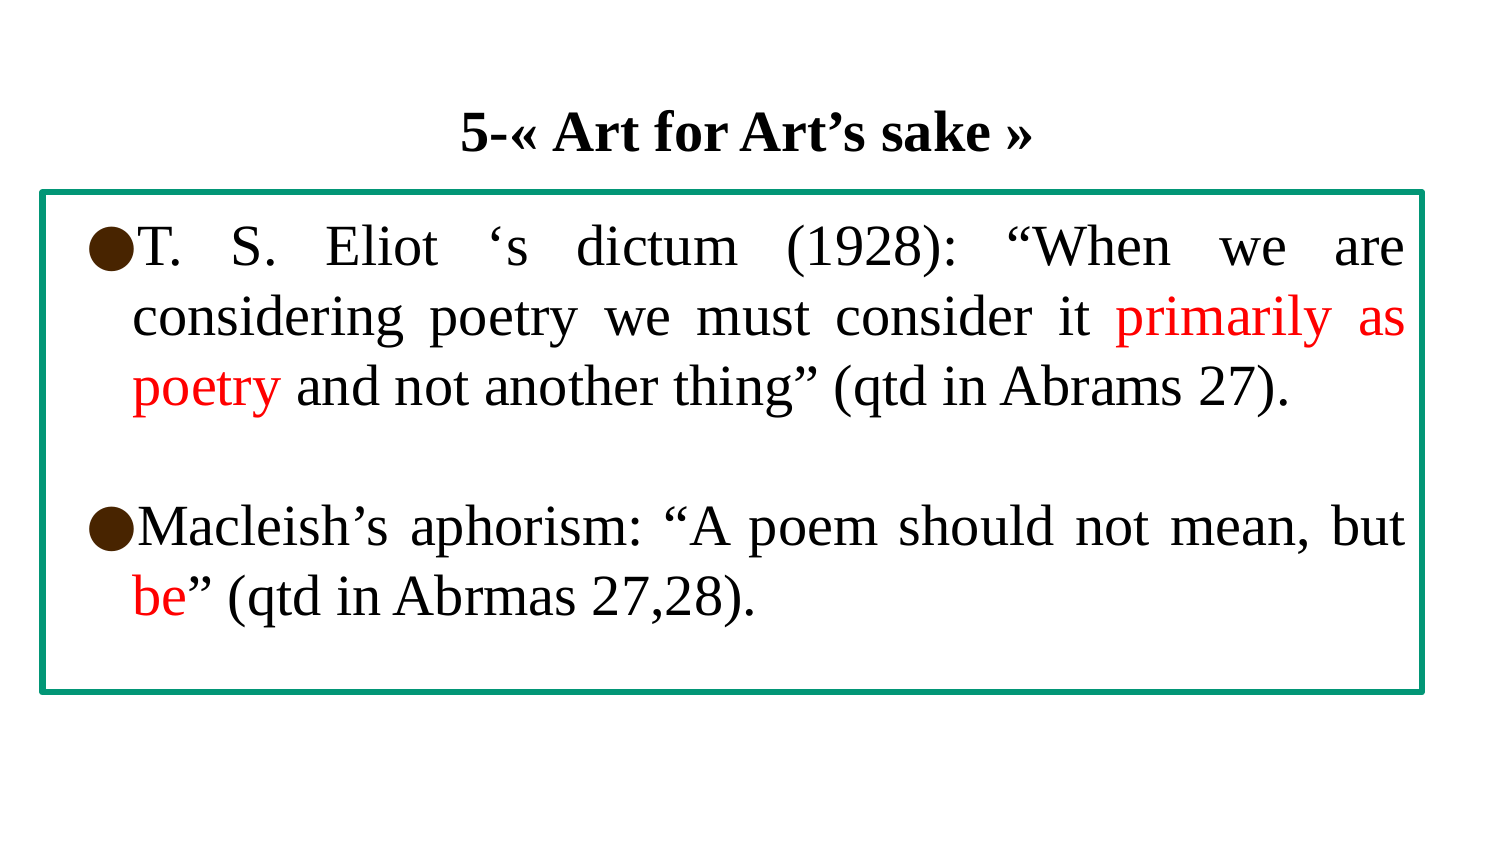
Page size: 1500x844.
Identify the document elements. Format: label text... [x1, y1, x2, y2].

list T. S. Eliot ‘s dictum (1928): “When we are considering poetry we must consider it primarily as poetry and not another thing” (qtd in Abrams 27). Macleish’s aphorism: “A poem should not mean, but be” (qtd in Abrmas 27,28). [40, 190, 1424, 694]
title 5-« Art for Art’s sake » [148, 77, 1348, 245]
